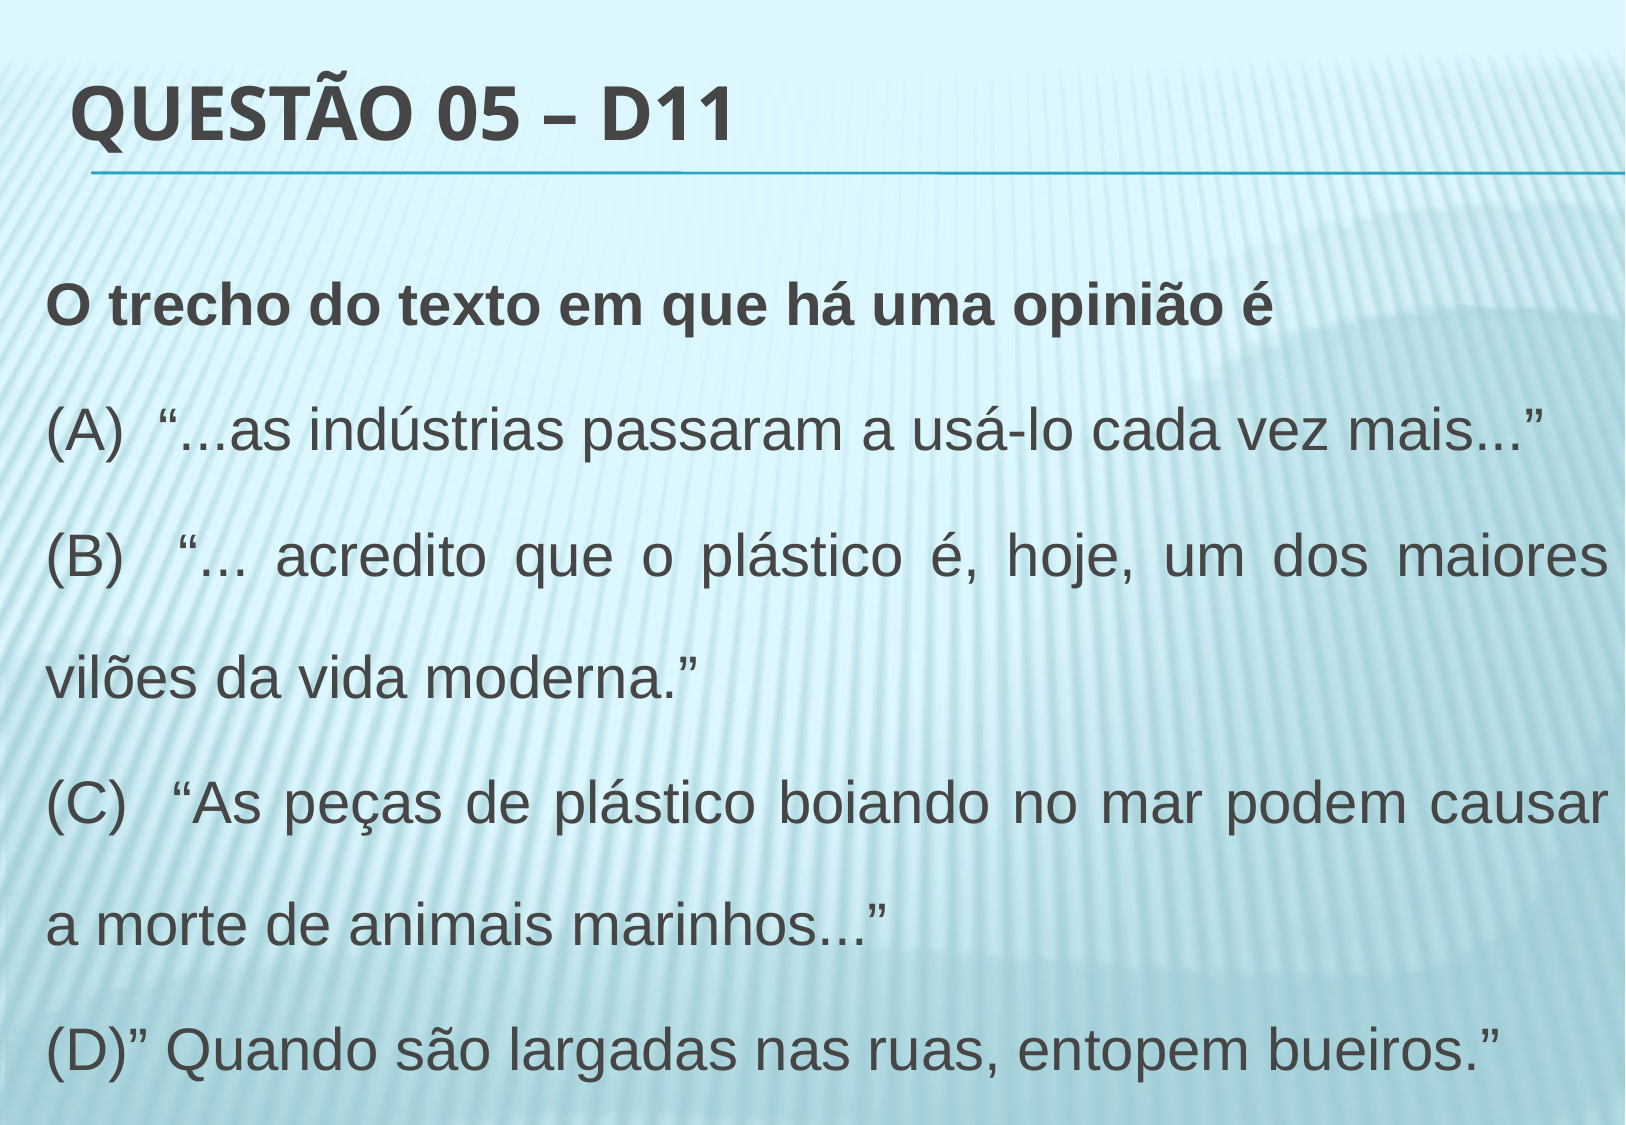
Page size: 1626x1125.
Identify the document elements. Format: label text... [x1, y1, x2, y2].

text_box QUESTÃO 05 – d11 [54, 41, 1598, 180]
text_box O trecho do texto em que há uma opinião é (A) “...as indústrias passaram a usá-lo cada vez mais...” (B) “... acredito que o plástico é, hoje, um dos maiores vilões da vida moderna.” (C) “As peças de plástico boiando no mar podem causar a morte de animais marinhos...” (D)” Quando são largadas nas ruas, entopem bueiros.” [30, 207, 1625, 1125]
picture [0, 0, 1626, 1125]
